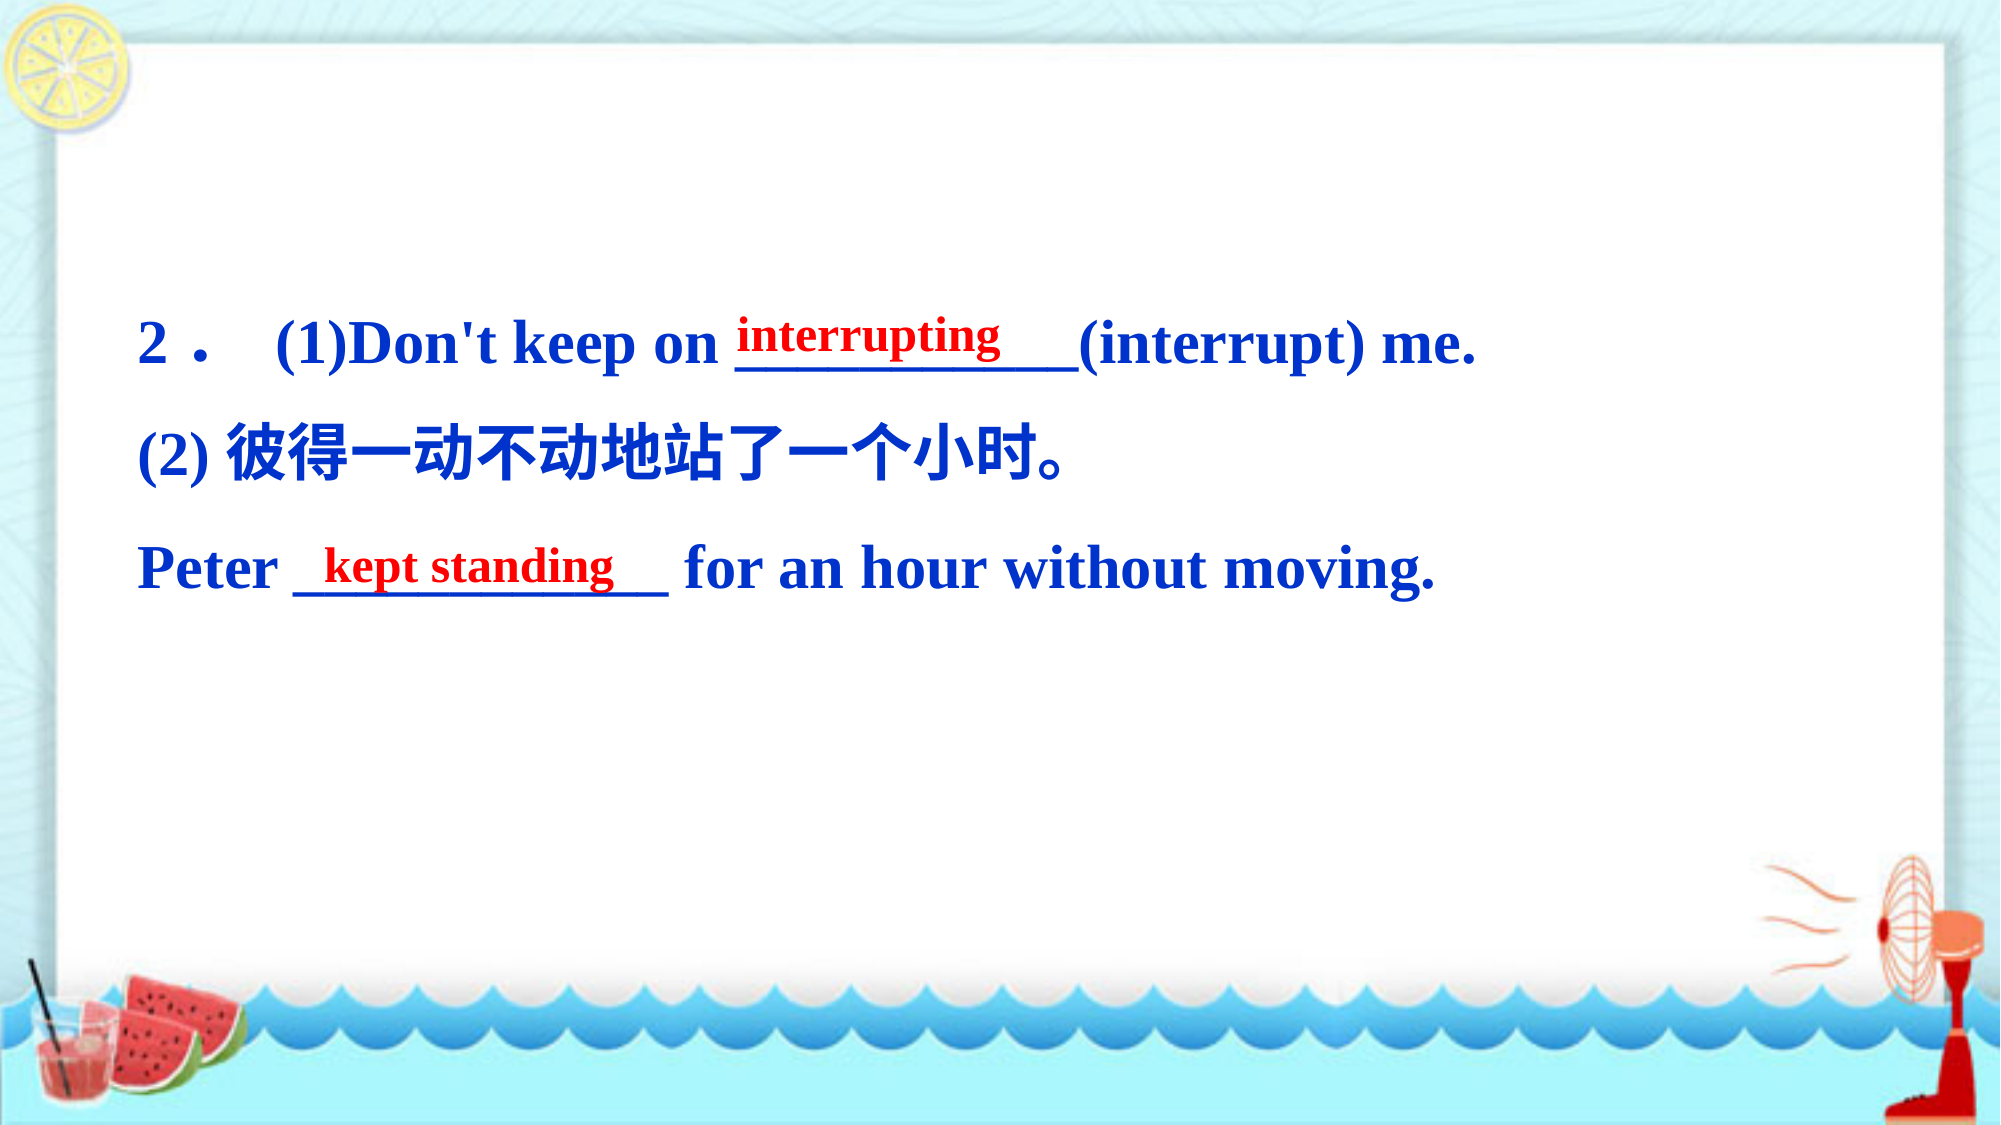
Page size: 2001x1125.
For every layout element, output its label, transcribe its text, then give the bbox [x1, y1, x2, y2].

text_box interrupting [721, 293, 1016, 369]
picture [0, 0, 2001, 1125]
text_box 2． (1)Don't keep on ___________(interrupt) me. (2)彼得一动不动地站了一个小时。 Peter ____________ for an hour without moving. [122, 256, 1906, 609]
text_box kept standing [309, 525, 630, 601]
